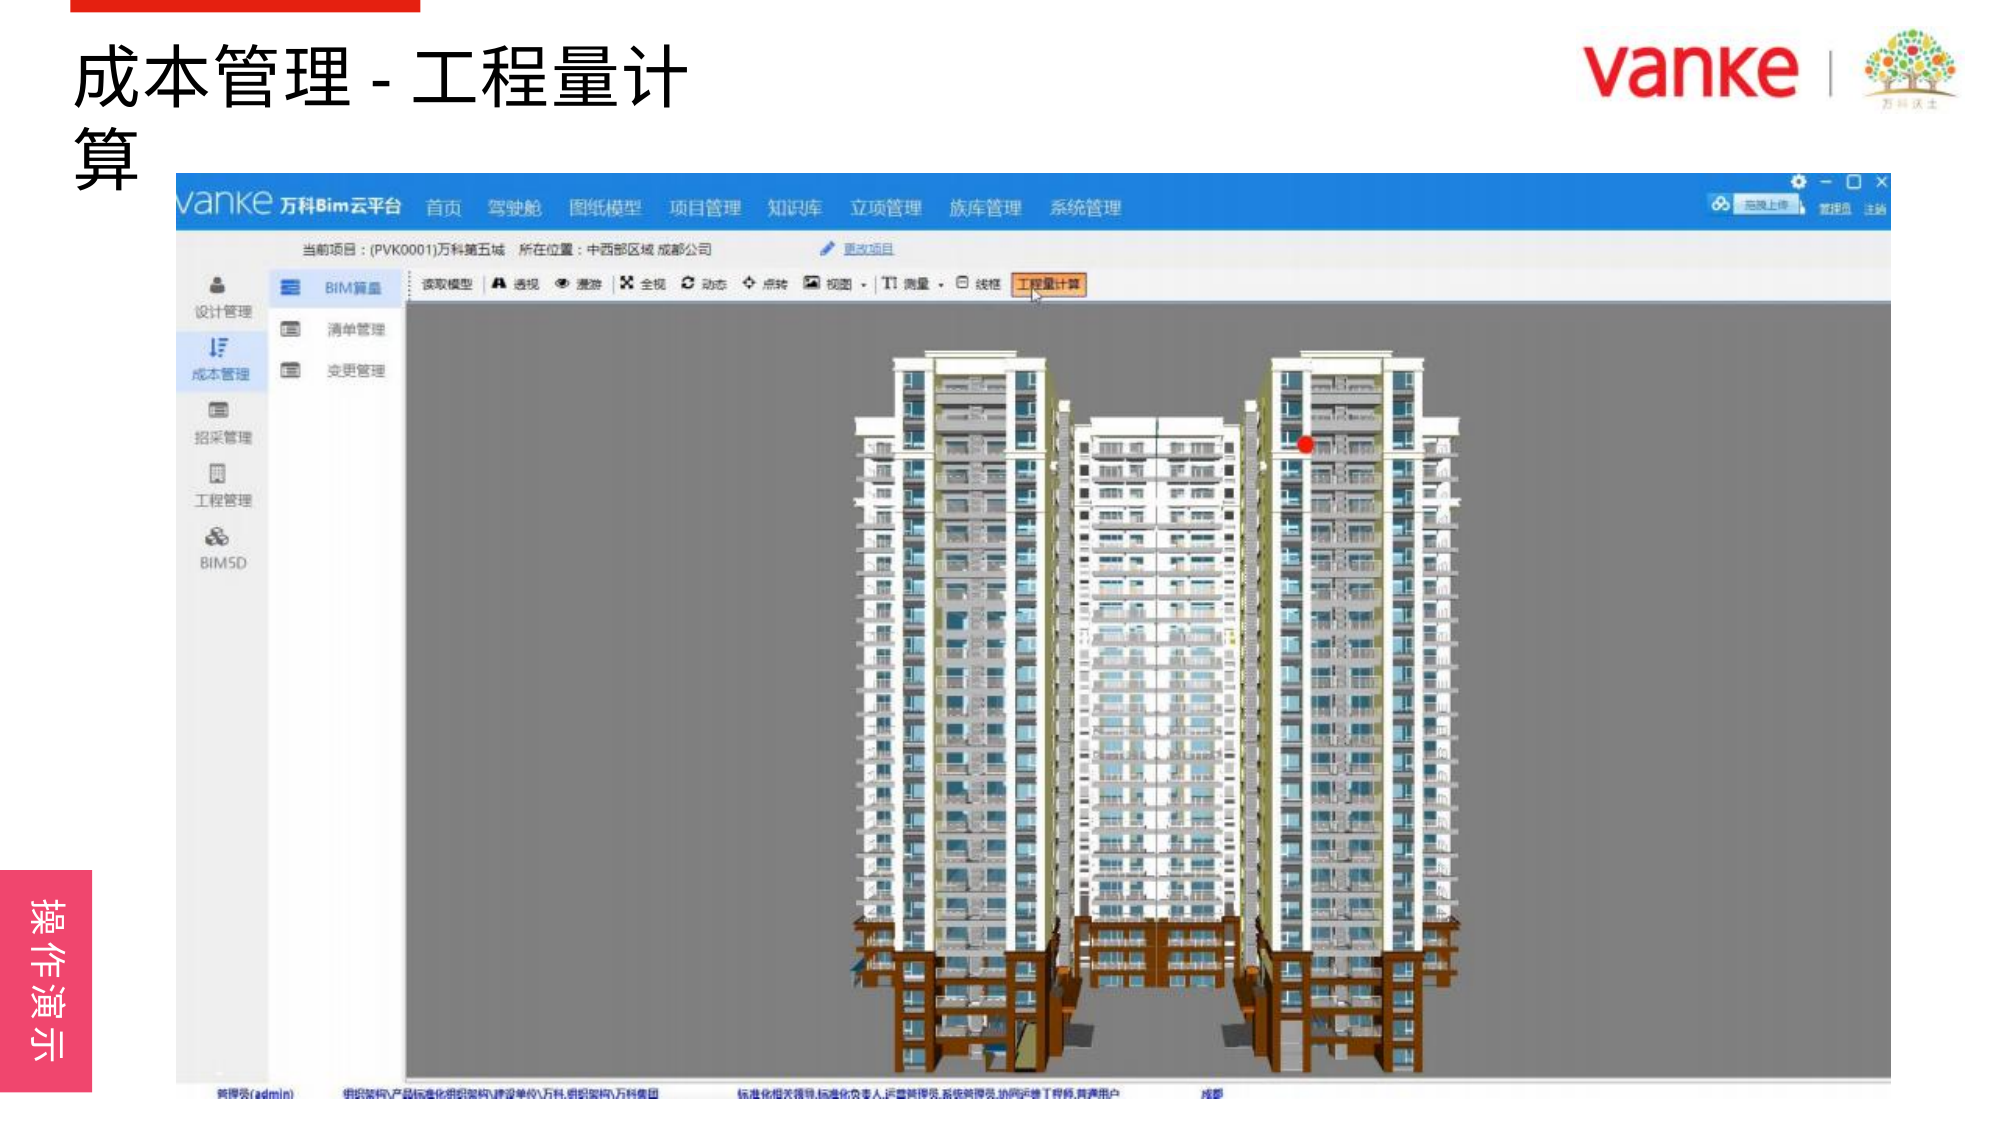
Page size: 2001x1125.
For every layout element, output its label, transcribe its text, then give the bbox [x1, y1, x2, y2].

text_box 操作演示 [0, 870, 93, 1093]
picture [1576, 26, 1965, 114]
picture [176, 173, 1891, 1099]
text_box [70, 0, 421, 13]
text_box 成本管理-工程量计算 [70, 31, 742, 119]
